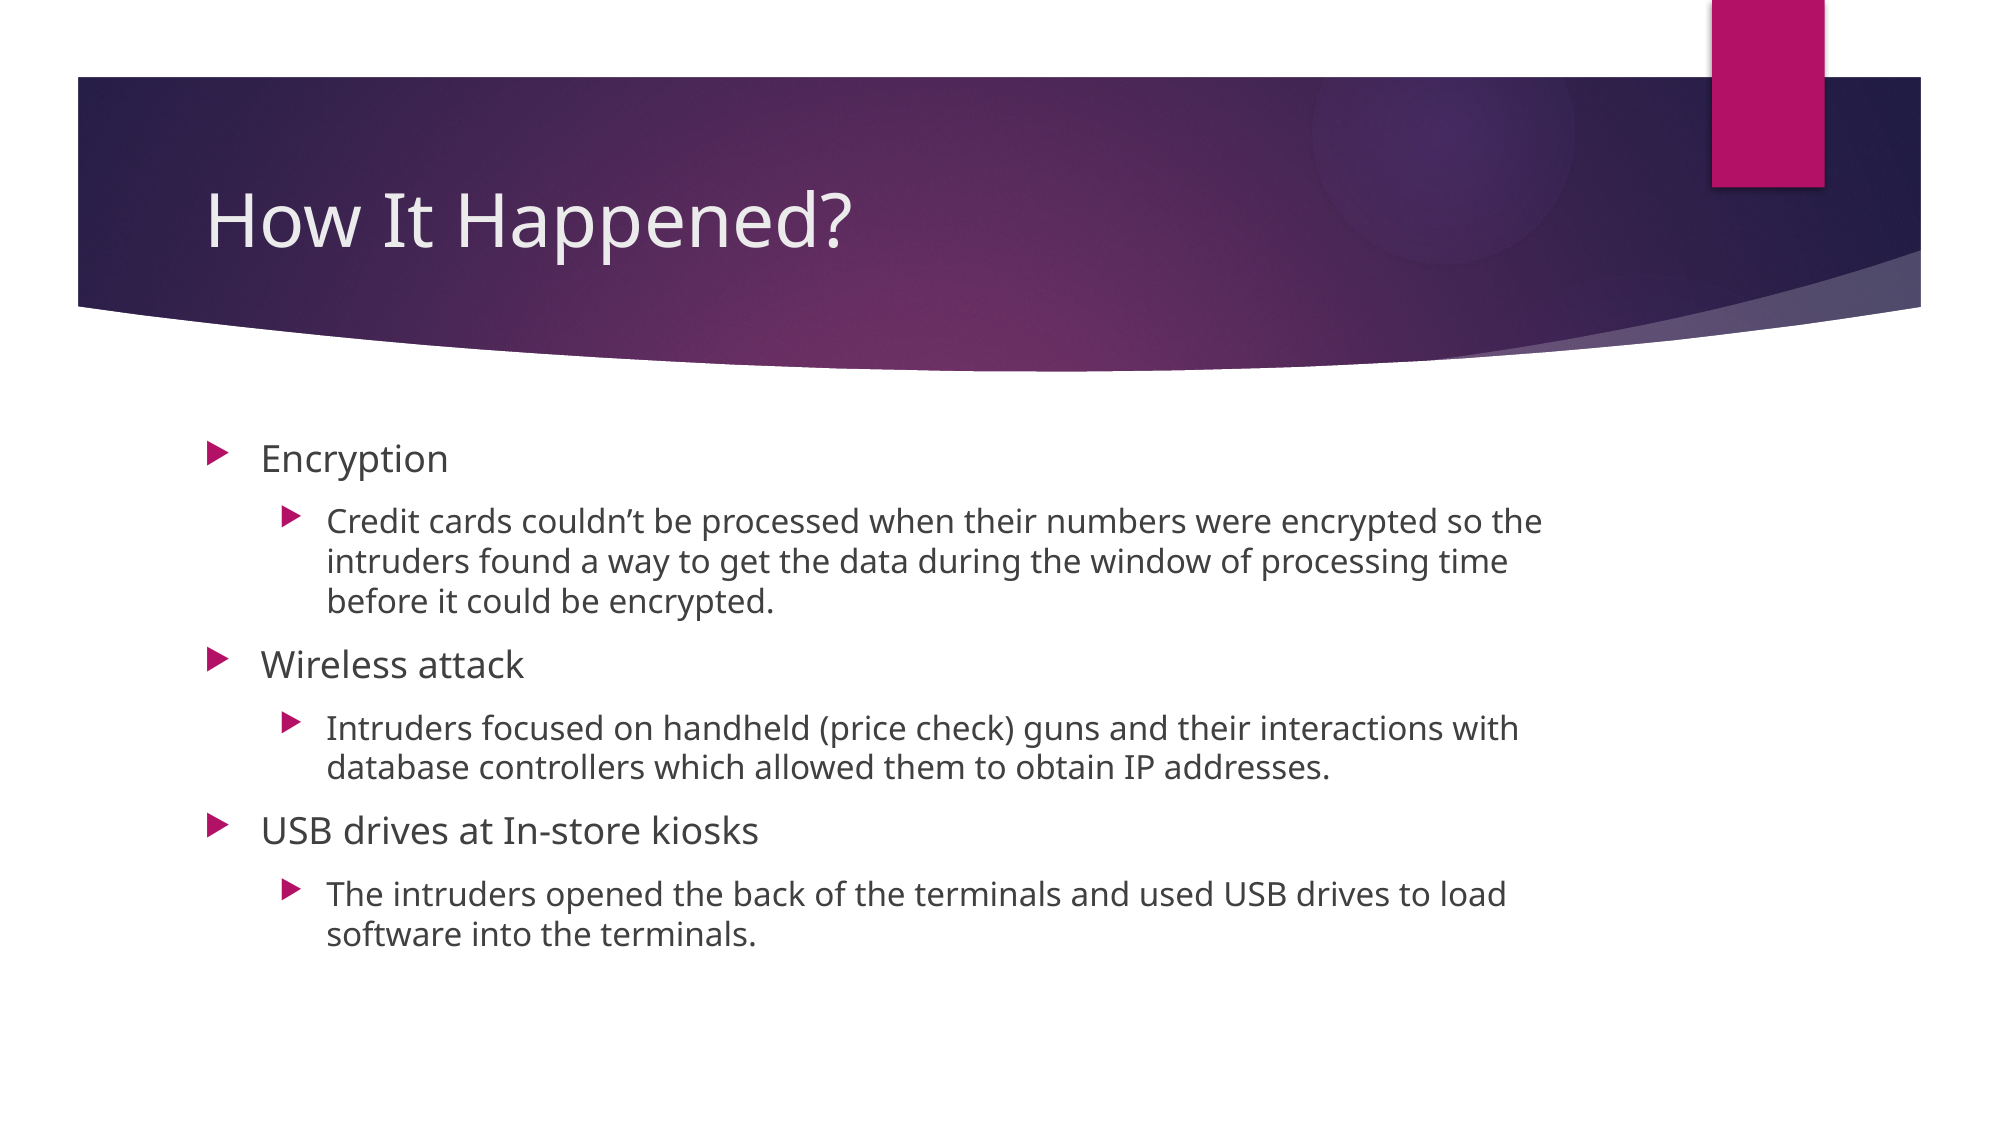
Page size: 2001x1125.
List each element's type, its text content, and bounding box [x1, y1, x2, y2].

title How It Happened? [189, 159, 1627, 276]
list Encryption Credit cards couldn’t be processed when their numbers were encrypted so the intruders found a way to get the data during the window of processing time before it could be encrypted. Wireless attack Intruders focused on handheld (price check) guns and their interactions with database controllers which allowed them to obtain IP addresses. USB drives at In-store kiosks The intruders opened the back of the terminals and used USB drives to load software into the terminals. [189, 427, 1638, 988]
